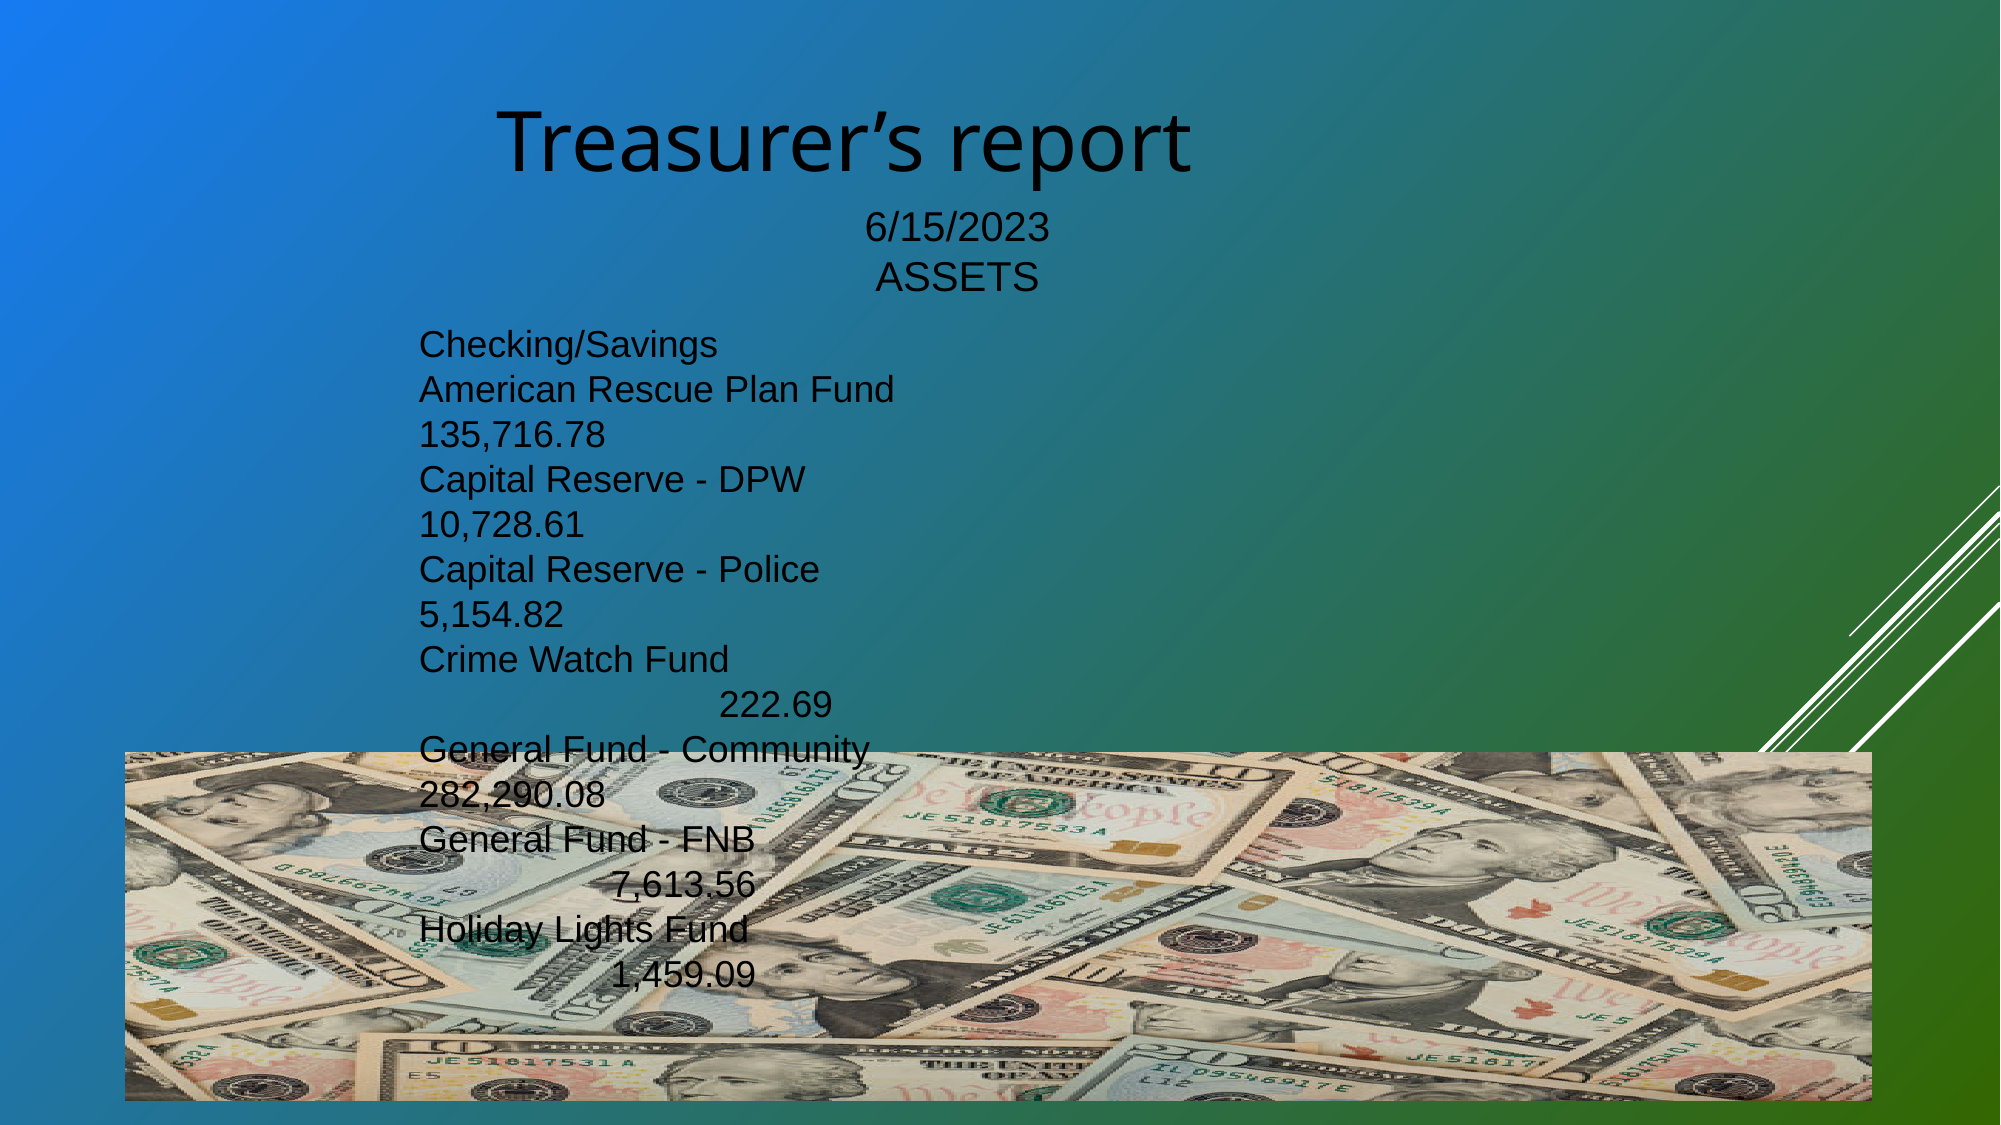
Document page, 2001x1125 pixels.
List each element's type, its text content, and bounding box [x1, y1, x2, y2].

picture [124, 752, 1872, 1102]
text_box Checking/Savings American Rescue Plan Fund 135,716.78 Capital Reserve - DPW 10,728.61 Capital Reserve - Police 5,154.82 Crime Watch Fund 222.69 General Fund - Community 282,290.08 General Fund - FNB 7,613.56 Holiday Lights Fund 1,459.09 [404, 312, 1404, 752]
text_box Treasurer’s report [481, 81, 1484, 192]
text_box 6/15/2023 ASSETS [404, 192, 1511, 357]
